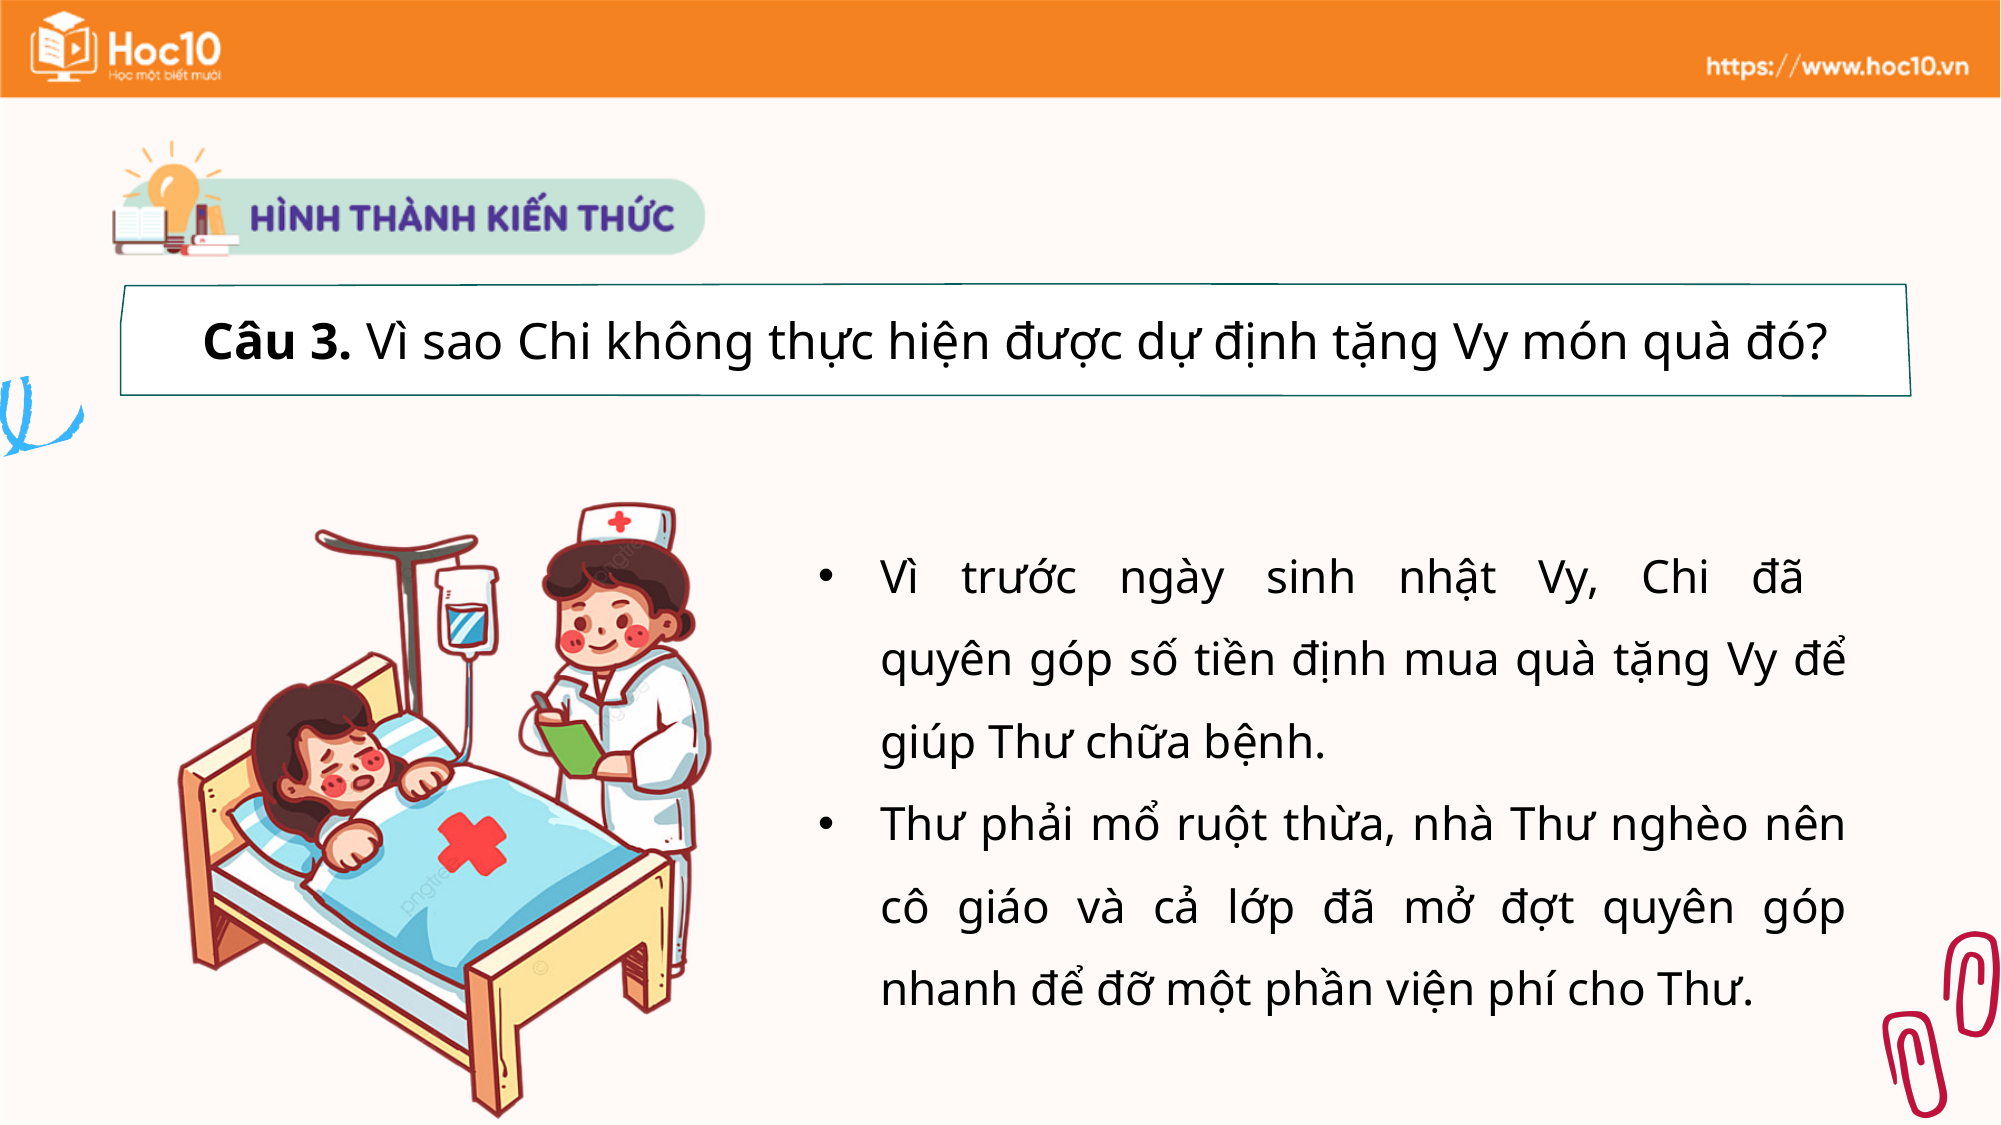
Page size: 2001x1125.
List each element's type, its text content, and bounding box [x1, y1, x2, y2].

text_box [1882, 931, 2000, 1119]
picture [0, 0, 2001, 1125]
text_box Câu 3. Vì sao Chi không thực hiện được dự định tặng Vy món quà đó? [120, 283, 1911, 396]
text_box Vì trước ngày sinh nhật Vy, Chi đã quyên góp số tiền định mua quà tặng Vy để giúp Thư chữa bệnh. Thư phải mổ ruột thừa, nhà Thư nghèo nên cô giáo và cả lớp đã mở đợt quyên góp nhanh để đỡ một phần viện phí cho Thư. [834, 515, 1858, 1020]
text_box [0, 364, 90, 458]
